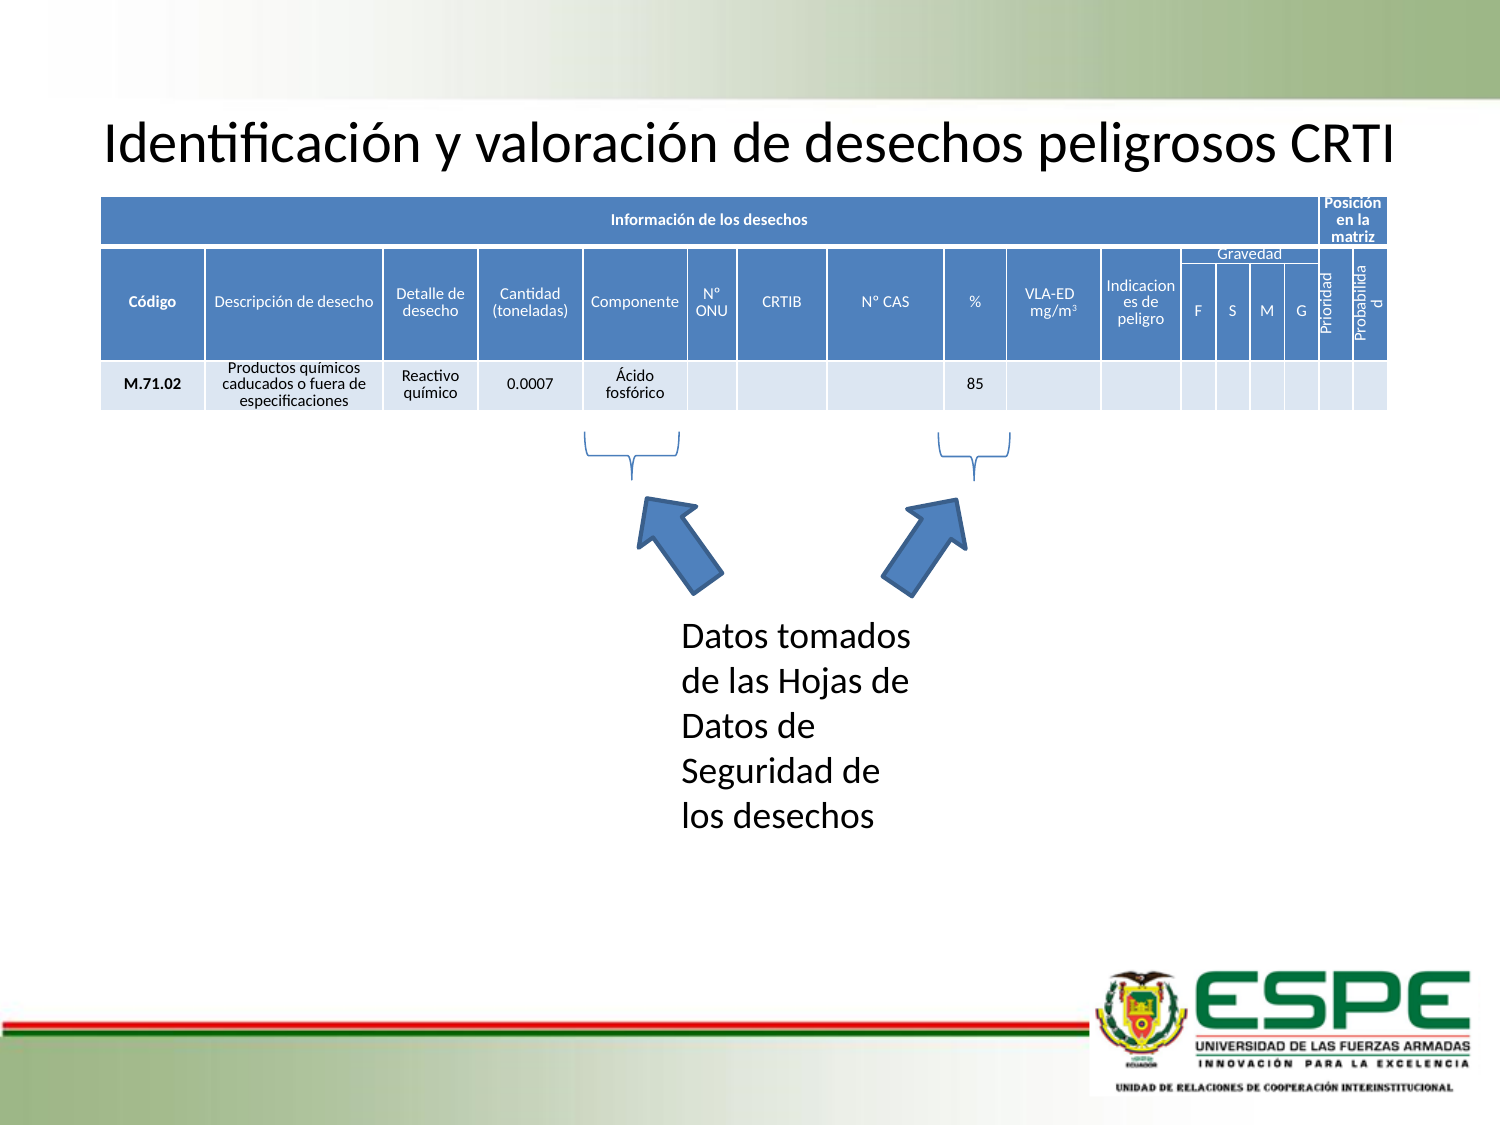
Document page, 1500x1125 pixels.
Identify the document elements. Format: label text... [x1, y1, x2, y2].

table_header Posición en la matriz [1320, 197, 1387, 244]
table_cell [688, 362, 736, 410]
table_cell [738, 362, 826, 410]
table_cell [1007, 362, 1100, 410]
table_cell Probabilidad [1354, 249, 1387, 360]
table_cell Ácido fosfórico [584, 362, 687, 410]
table_cell Gravedad [1182, 249, 1318, 263]
text_box Datos tomados de las Hojas de Datos de Seguridad de los desechos [666, 604, 939, 844]
table_cell Descripción de desecho [206, 249, 382, 360]
table_cell Prioridad [1320, 249, 1352, 360]
table_cell F [1182, 264, 1215, 360]
table_cell [1251, 362, 1284, 410]
table_cell [1217, 362, 1249, 410]
table_cell [1354, 362, 1387, 410]
table_cell CRTIB [738, 249, 826, 360]
table_cell Productos químicos caducados o fuera de especificaciones [206, 362, 382, 410]
table_cell [1320, 362, 1352, 410]
text_box [636, 496, 725, 596]
table_cell Nº CAS [828, 249, 943, 360]
table_cell G [1285, 264, 1318, 360]
table_cell [1182, 362, 1215, 410]
table_cell Cantidad (toneladas) [479, 249, 582, 360]
table_cell Componente [584, 249, 687, 360]
table_cell 85 [945, 362, 1006, 410]
table_header Información de los desechos [101, 197, 1318, 244]
picture [0, 0, 1500, 1125]
text_box [583, 431, 680, 481]
table_cell 0.0007 [479, 362, 582, 410]
table_cell Detalle de desecho [384, 249, 477, 360]
table_cell [1102, 362, 1180, 410]
table_cell M.71.02 [101, 362, 204, 410]
text_box [937, 432, 1011, 482]
table_cell Nº ONU [688, 249, 736, 360]
table_cell Indicaciones de peligro [1102, 249, 1180, 360]
title Identificación y valoración de desechos peligrosos CRTI [75, 45, 1425, 233]
table_cell M [1251, 264, 1284, 360]
table_cell Reactivo químico [384, 362, 477, 410]
table_cell [1285, 362, 1318, 410]
table_cell S [1217, 264, 1249, 360]
table_cell [828, 362, 943, 410]
table_cell Código [101, 249, 204, 360]
text_box [880, 497, 968, 599]
table_cell VLA-ED mg/m3 [1007, 249, 1100, 360]
table_cell % [945, 249, 1006, 360]
